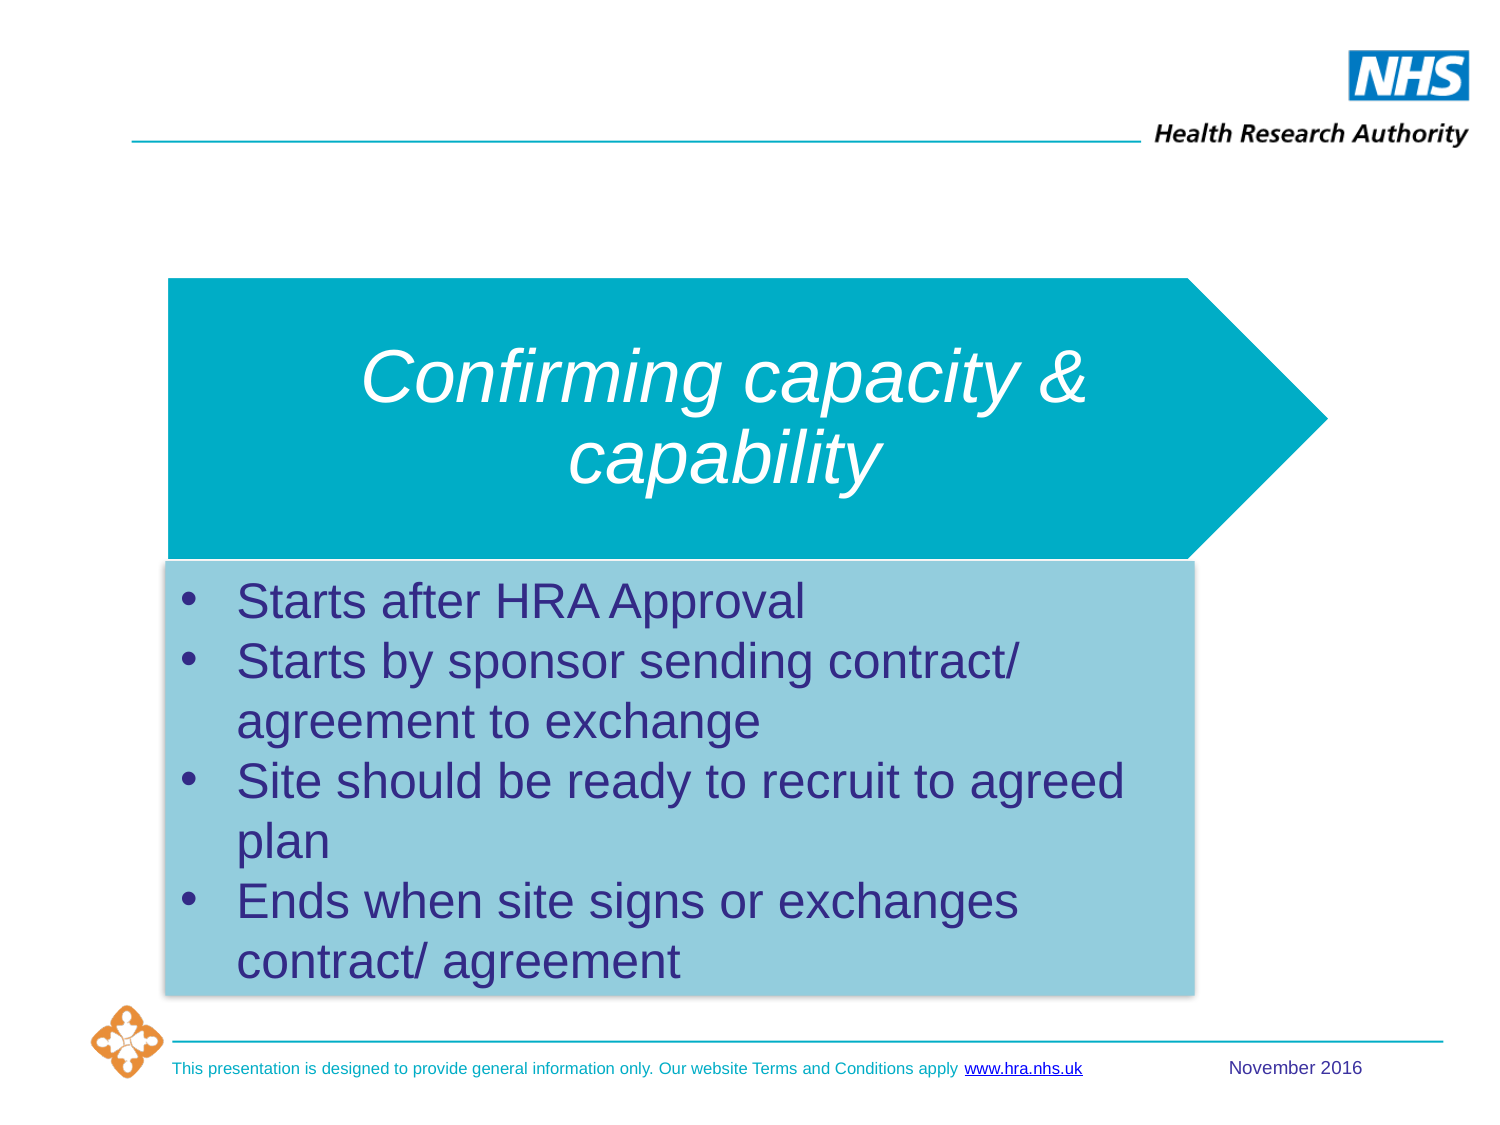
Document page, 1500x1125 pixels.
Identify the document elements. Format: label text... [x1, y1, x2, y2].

text_box Starts after HRA Approval Starts by sponsor sending contract/ agreement to exchange Site should be ready to recruit to agreed plan Ends when site signs or exchanges contract/ agreement [165, 569, 1196, 996]
picture [1110, 45, 1472, 152]
text_box November 2016 [1144, 1048, 1447, 1109]
picture [88, 1003, 166, 1081]
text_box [165, 275, 1333, 562]
